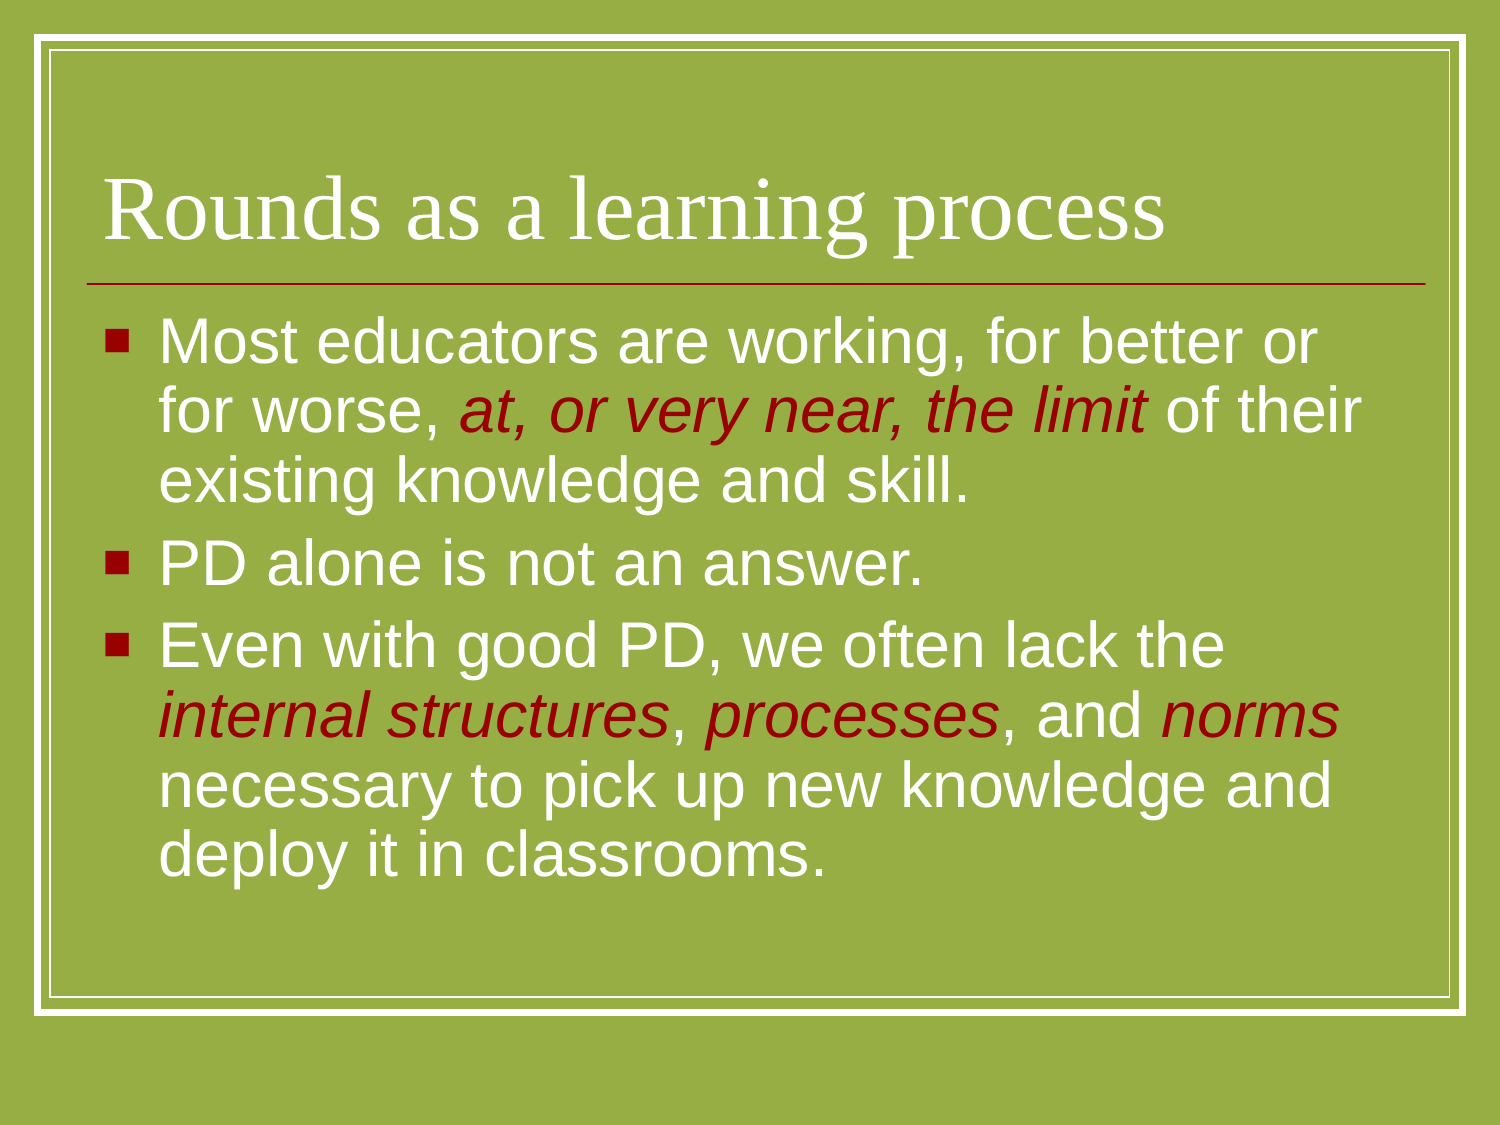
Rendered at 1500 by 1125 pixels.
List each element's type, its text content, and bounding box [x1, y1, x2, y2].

list Most educators are working, for better or for worse, at, or very near, the limit of their existing knowledge and skill. PD alone is not an answer. Even with good PD, we often lack the internal structures, processes, and norms necessary to pick up new knowledge and deploy it in classrooms. [87, 299, 1425, 963]
title Rounds as a learning process [87, 77, 1425, 266]
